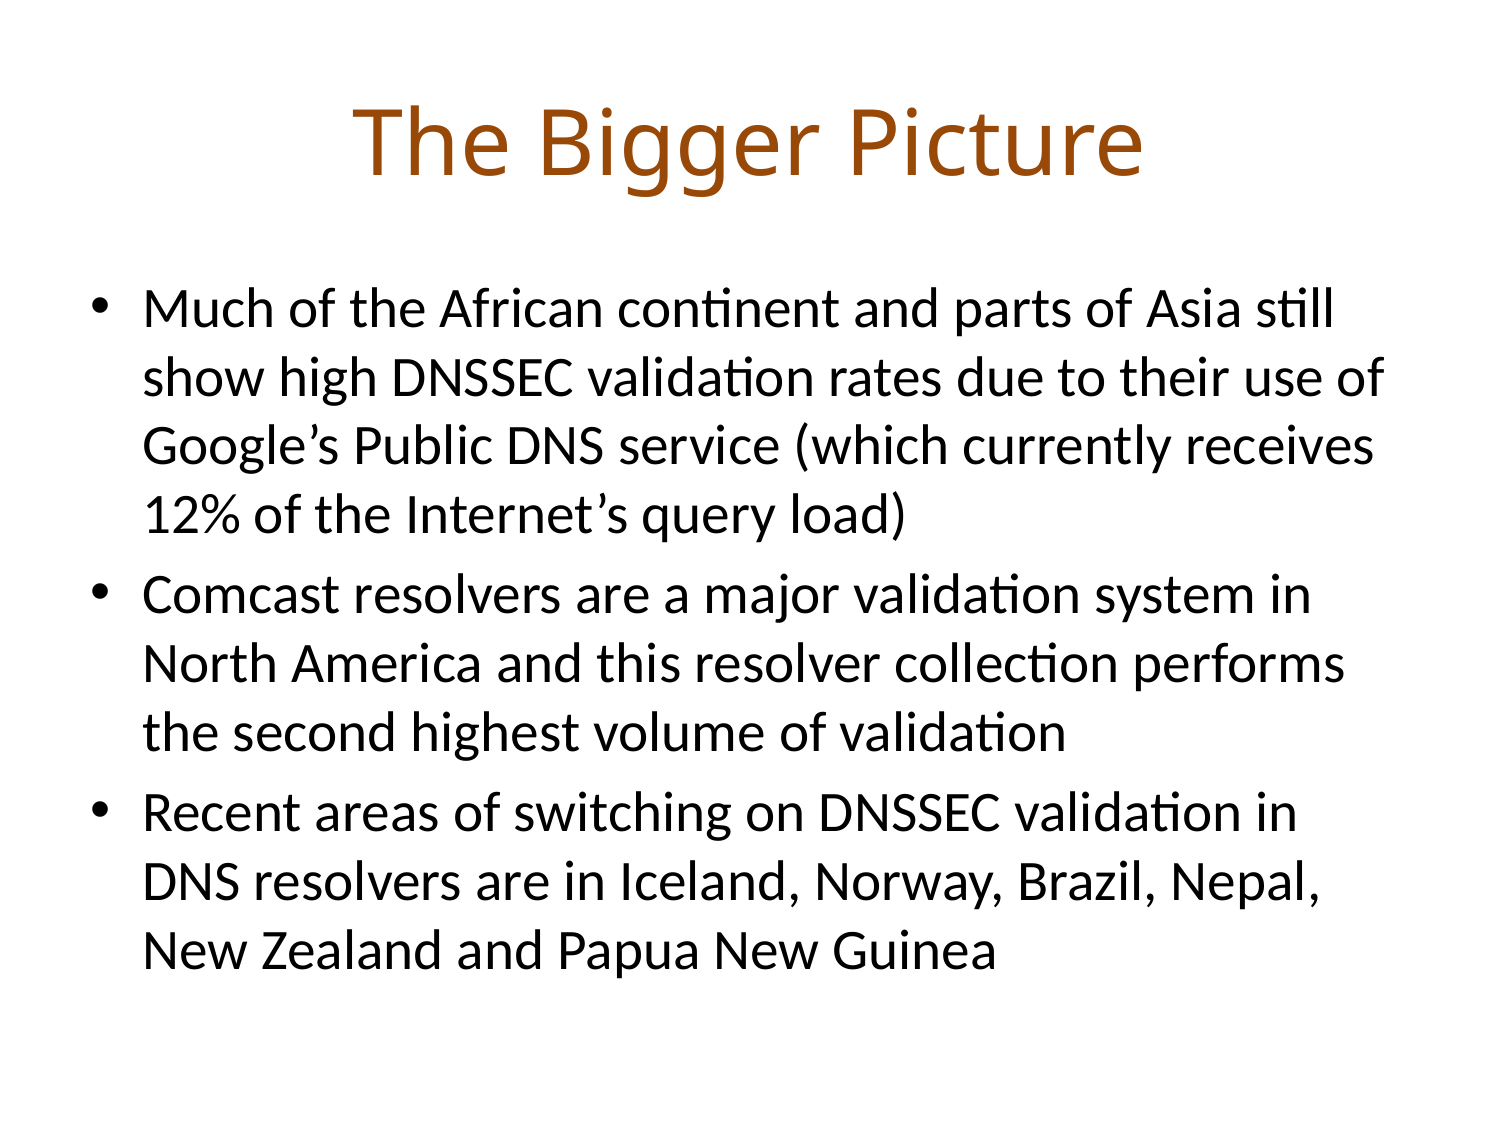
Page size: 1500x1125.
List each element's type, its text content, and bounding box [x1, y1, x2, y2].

title The Bigger Picture [75, 45, 1425, 233]
list Much of the African continent and parts of Asia still show high DNSSEC validation rates due to their use of Google’s Public DNS service (which currently receives 12% of the Internet’s query load) Comcast resolvers are a major validation system in North America and this resolver collection performs the second highest volume of validation Recent areas of switching on DNSSEC validation in DNS resolvers are in Iceland, Norway, Brazil, Nepal, New Zealand and Papua New Guinea [75, 262, 1425, 1005]
